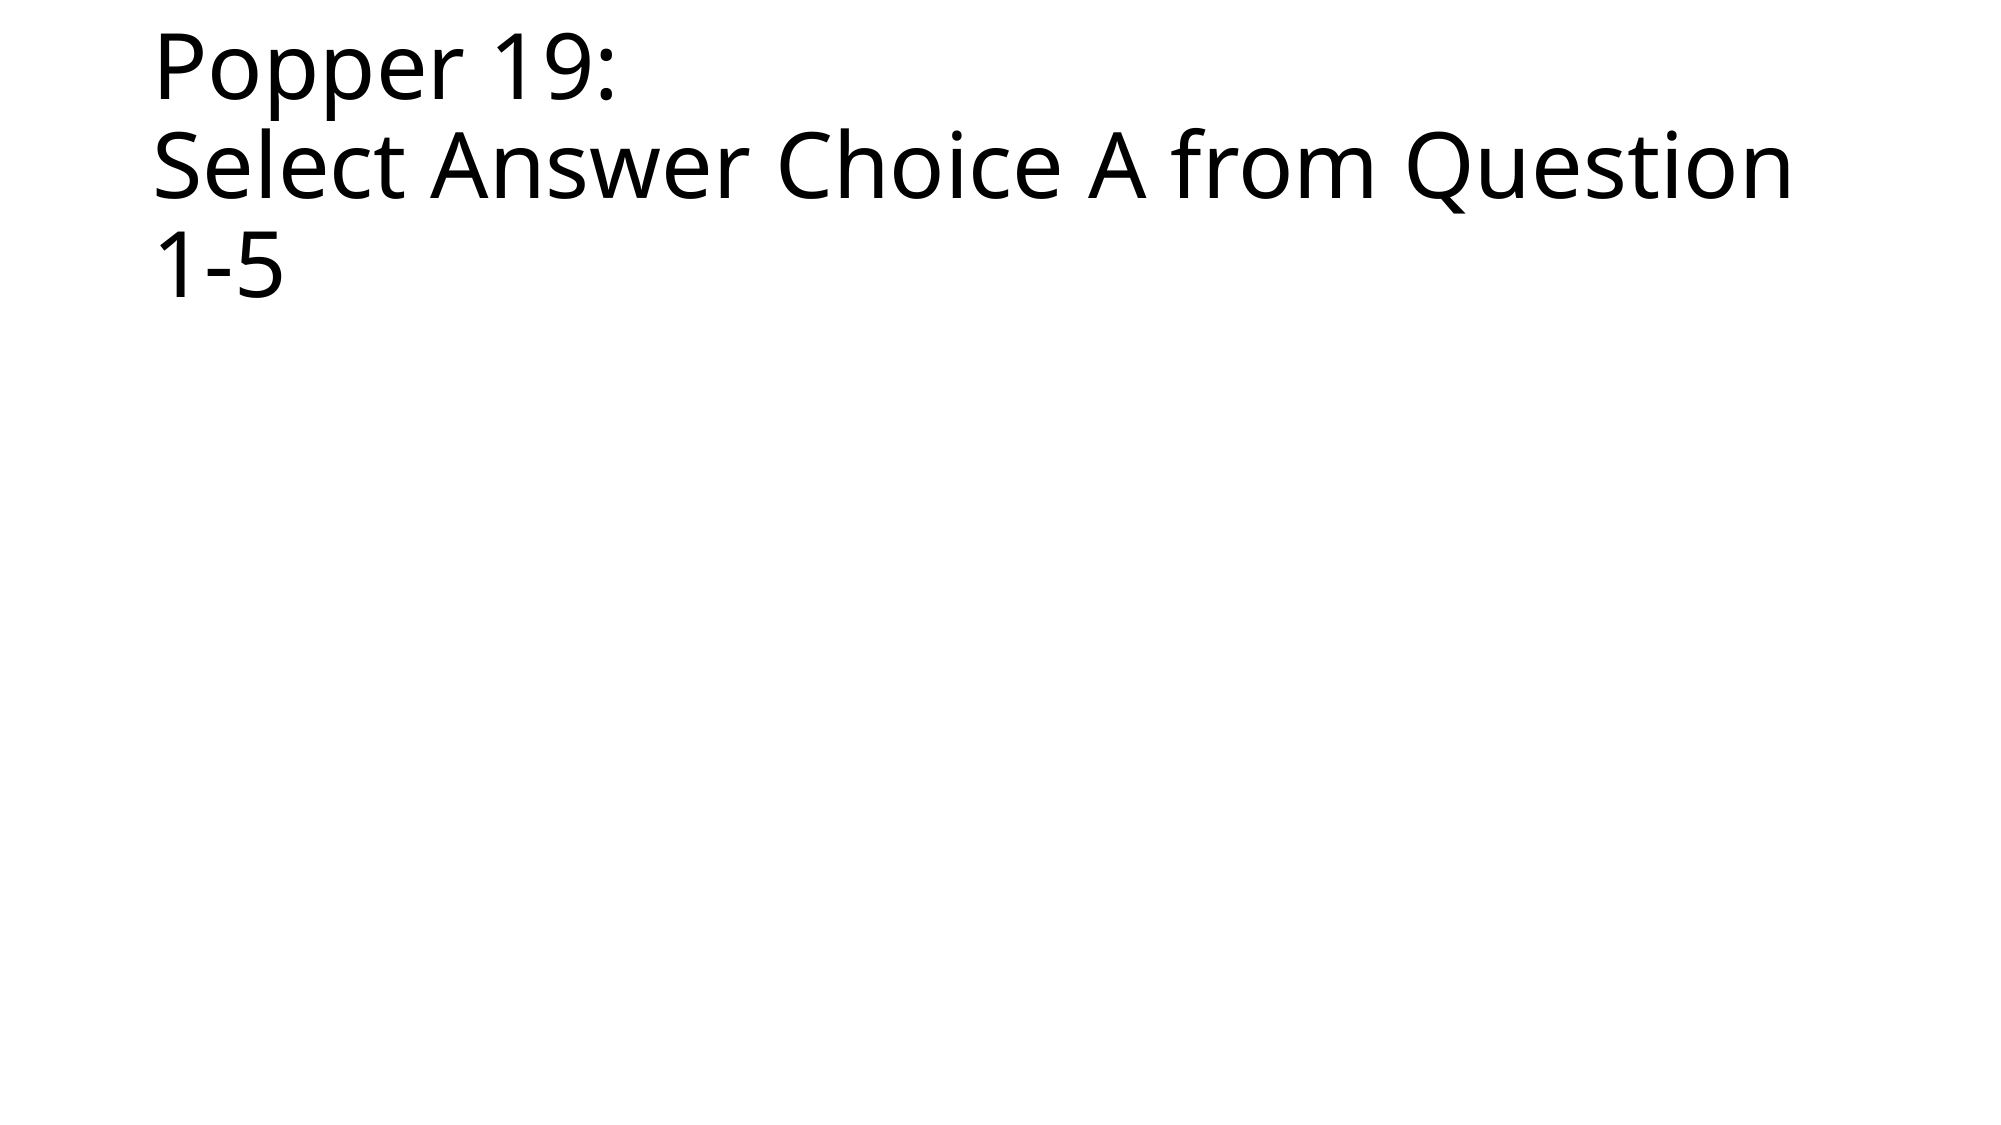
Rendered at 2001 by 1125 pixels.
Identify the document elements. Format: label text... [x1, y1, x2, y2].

title Popper 19: Select Answer Choice A from Question 1-5 [137, 59, 1863, 278]
